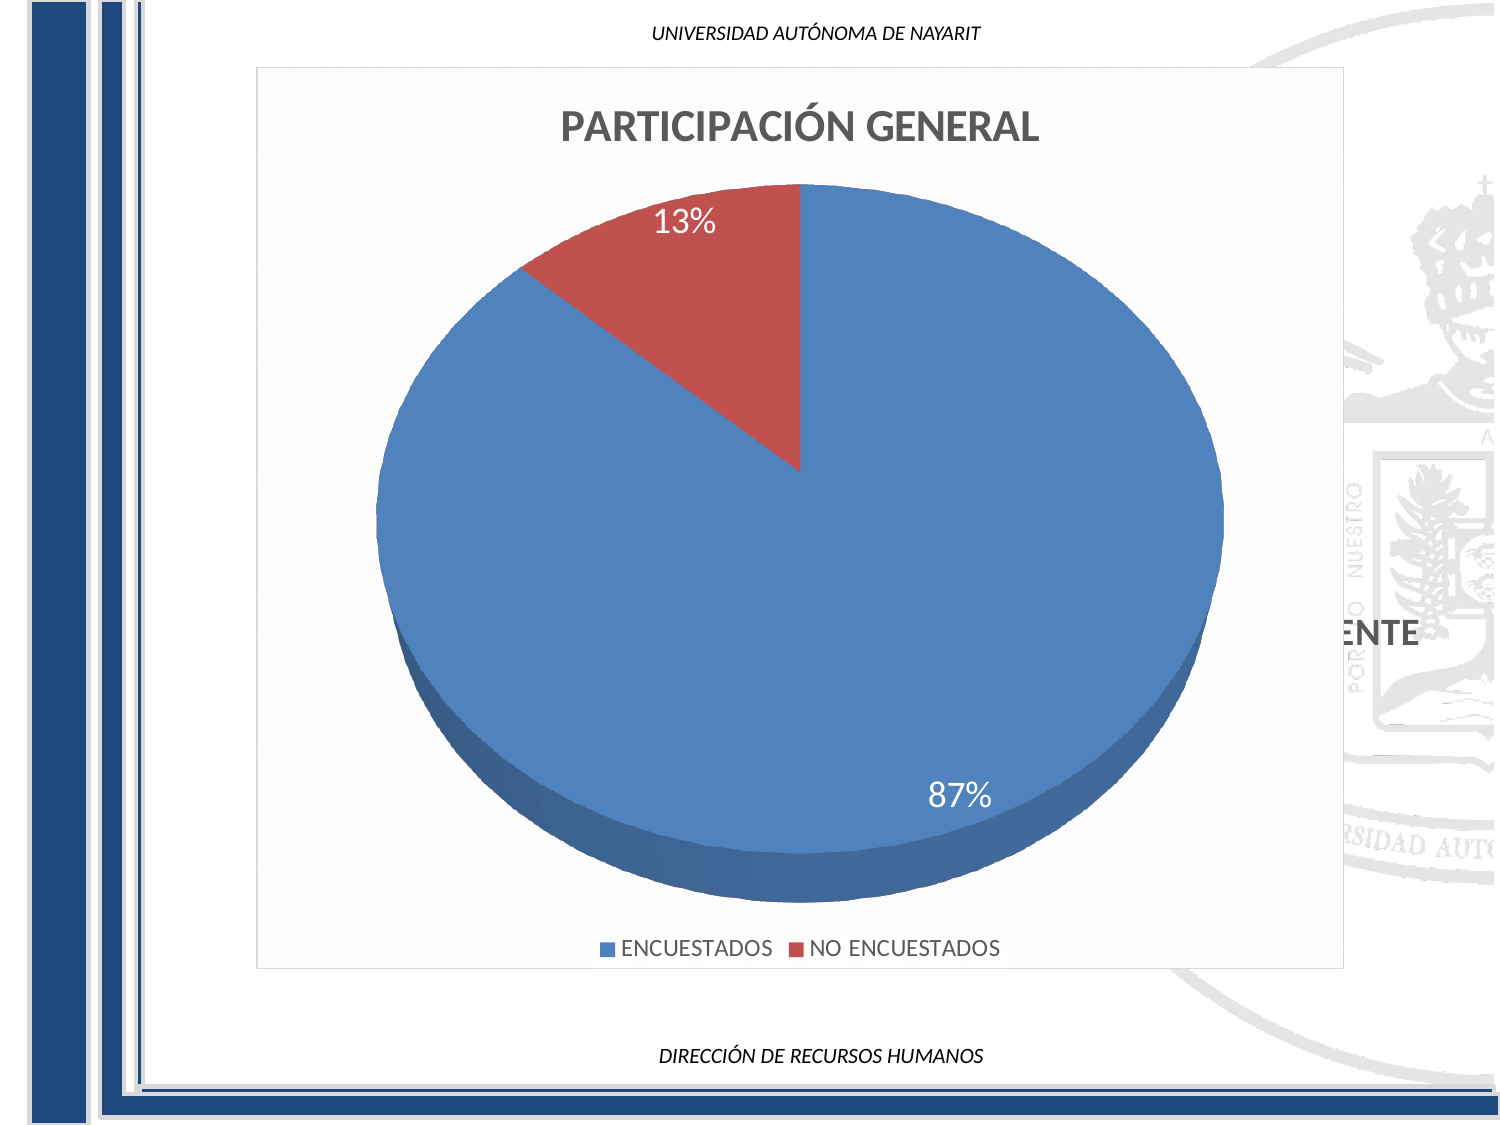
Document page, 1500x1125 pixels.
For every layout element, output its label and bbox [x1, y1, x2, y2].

chart [255, 66, 1500, 1011]
text_box [29, 0, 1500, 1125]
